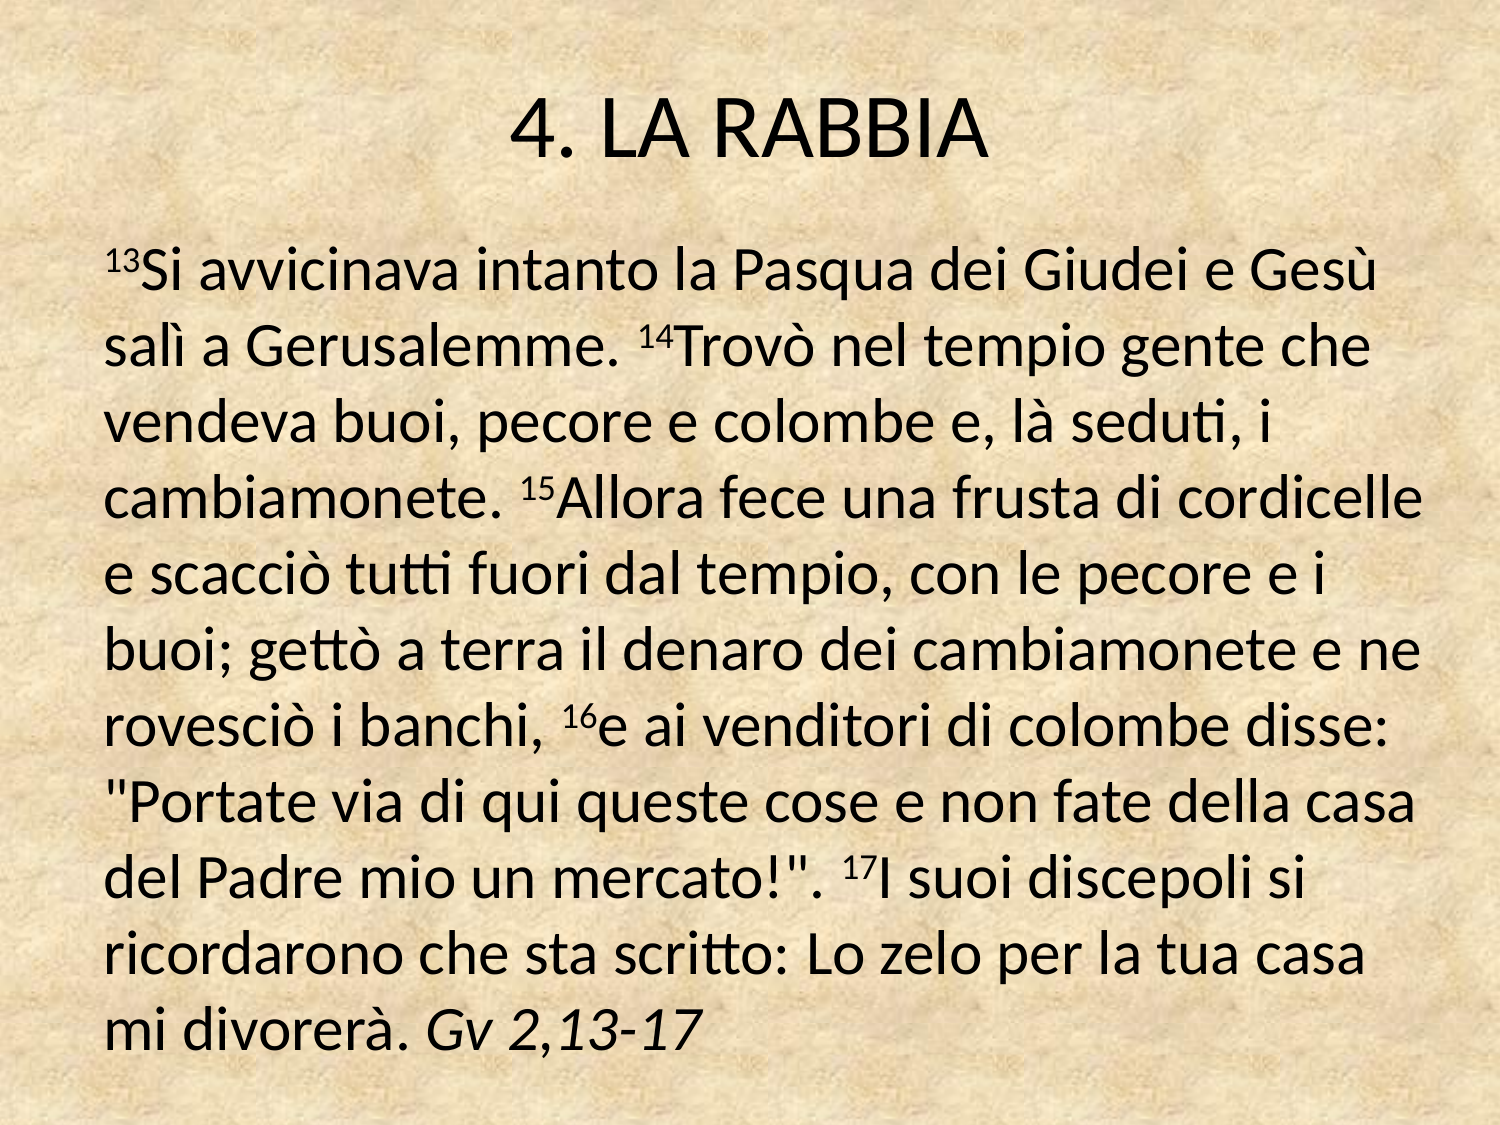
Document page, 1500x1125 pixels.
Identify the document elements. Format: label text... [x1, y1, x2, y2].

picture [0, 0, 1500, 1125]
title 4. LA RABBIA [75, 45, 1425, 197]
list 13Si avvicinava intanto la Pasqua dei Giudei e Gesù salì a Gerusalemme. 14Trovò nel tempio gente che vendeva buoi, pecore e colombe e, là seduti, i cambiamonete. 15Allora fece una frusta di cordicelle e scacciò tutti fuori dal tempio, con le pecore e i buoi; gettò a terra il denaro dei cambiamonete e ne rovesciò i banchi, 16e ai venditori di colombe disse: "Portate via di qui queste cose e non fate della casa del Padre mio un mercato!". 17I suoi discepoli si ricordarono che sta scritto: Lo zelo per la tua casa mi divorerà. Gv 2,13-17 [88, 219, 1459, 1083]
